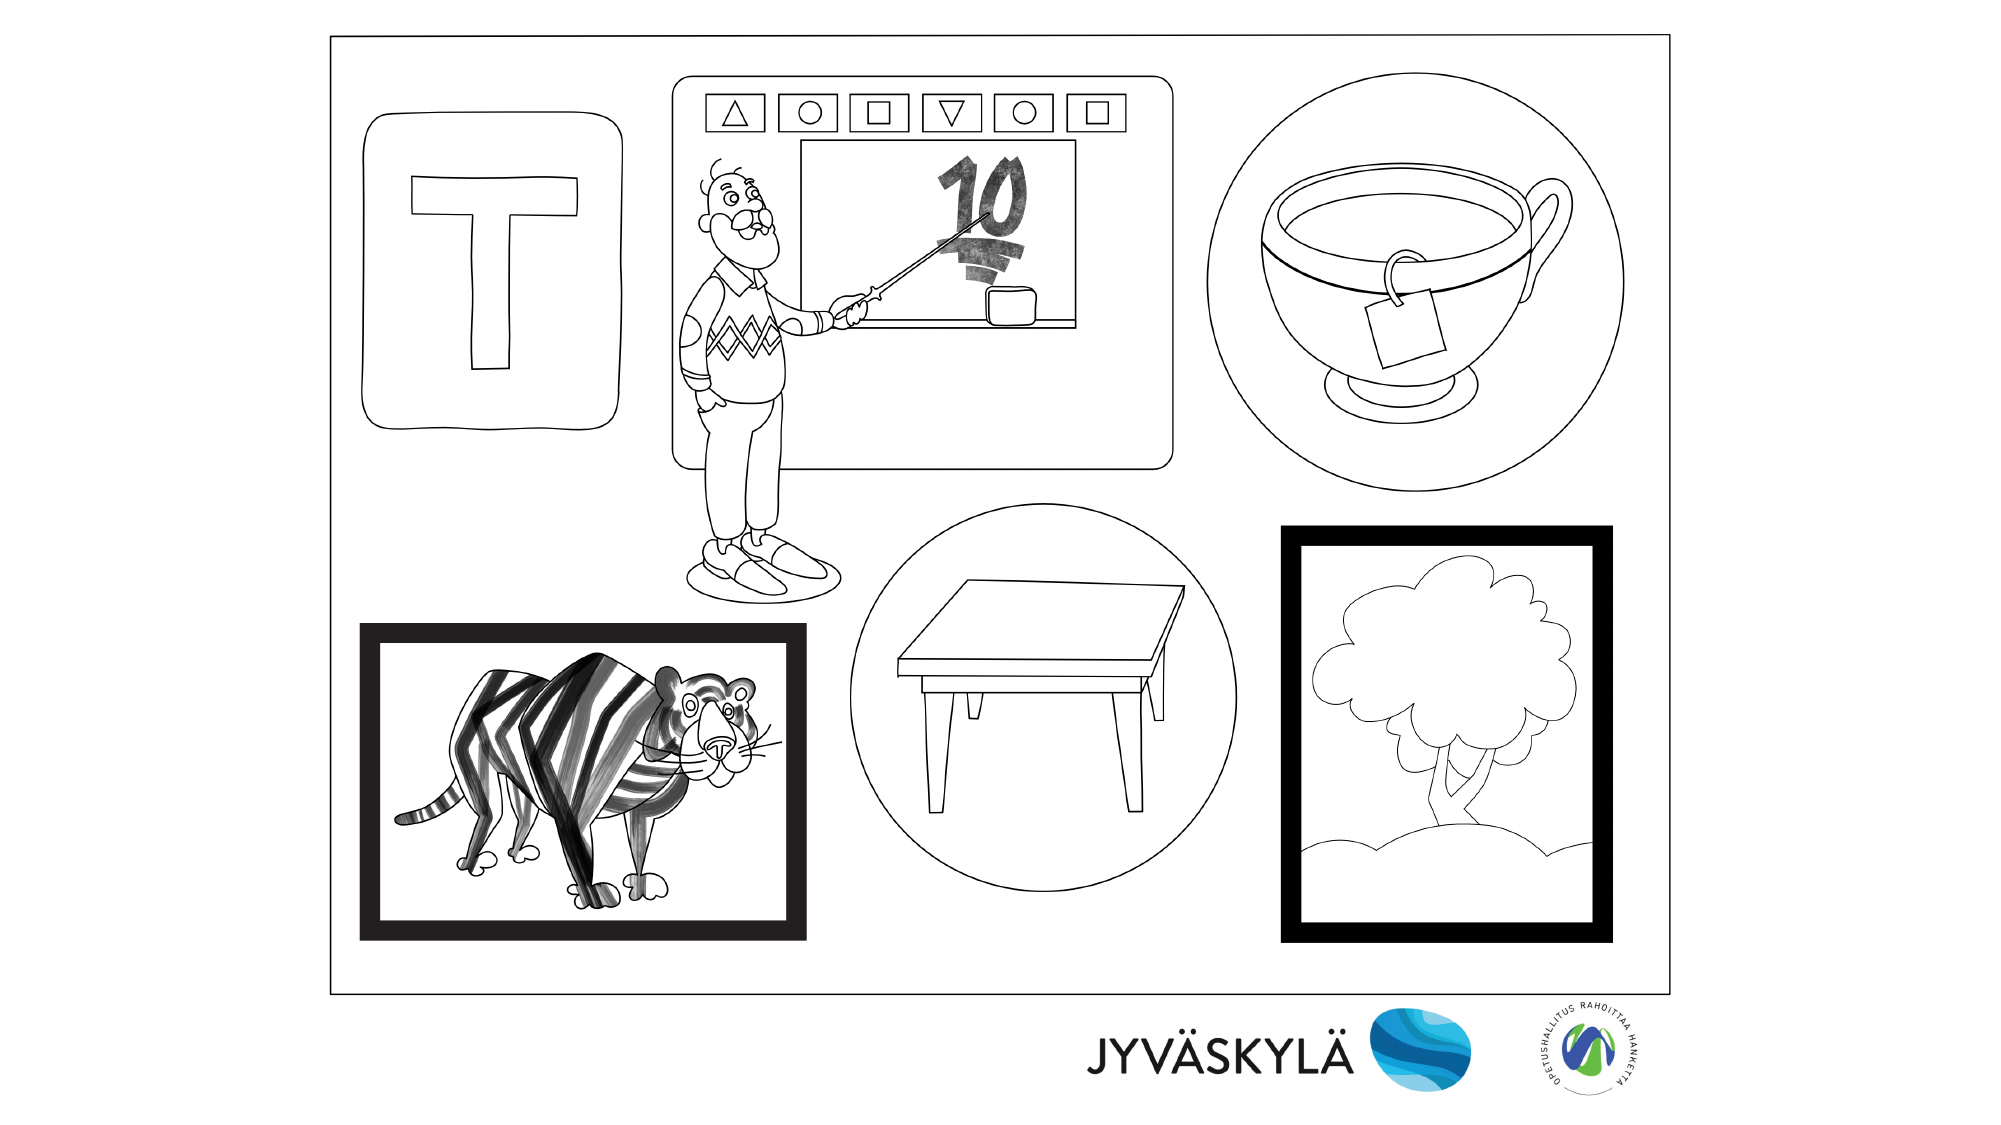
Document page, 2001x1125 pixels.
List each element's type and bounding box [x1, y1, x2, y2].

picture [208, 0, 1792, 1125]
